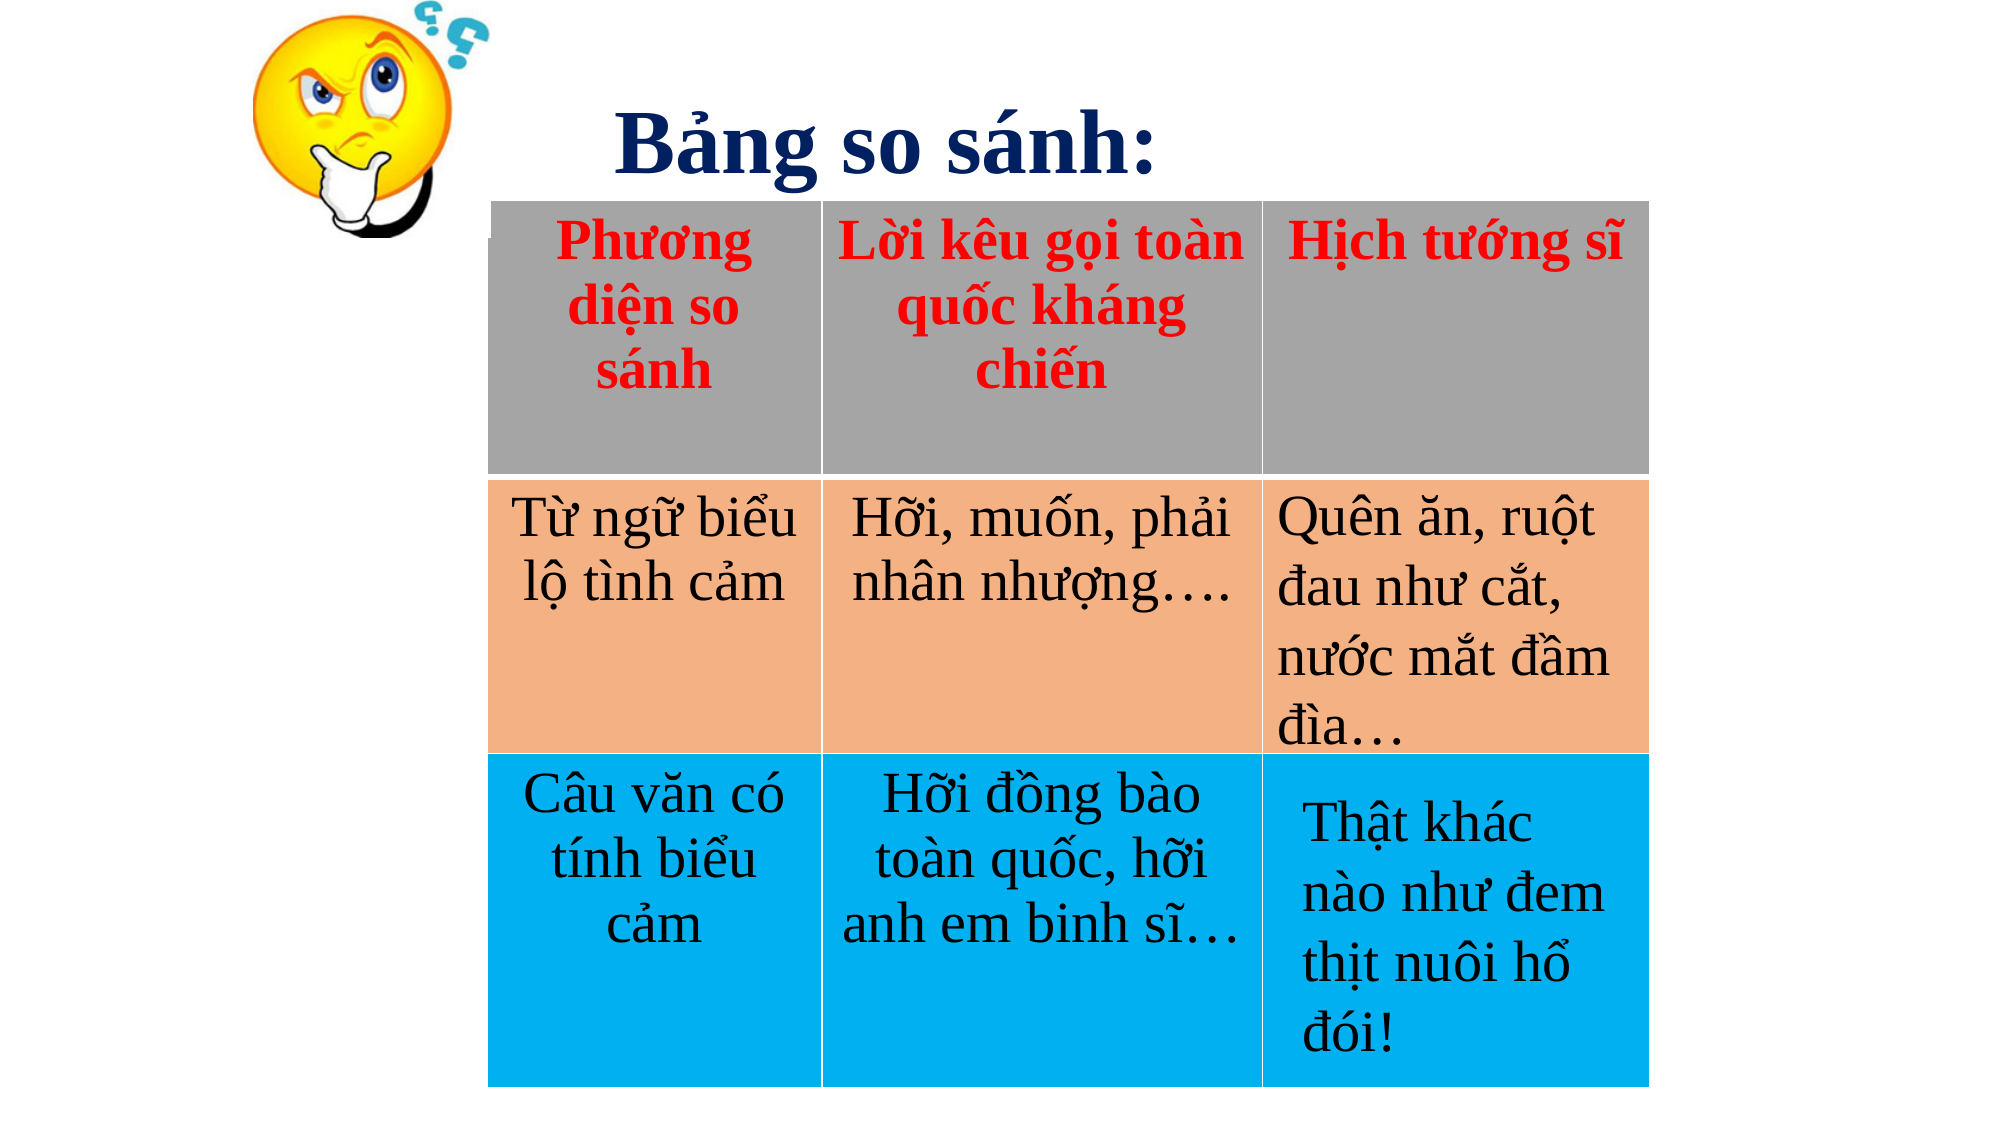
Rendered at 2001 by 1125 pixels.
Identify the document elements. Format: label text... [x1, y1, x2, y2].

table_cell Hỡi đồng bào toàn quốc, hỡi anh em binh sĩ… [823, 754, 1262, 1087]
table_header Hịch tướng sĩ [1263, 201, 1649, 474]
table_header Lời kêu gọi toàn quốc kháng chiến [823, 201, 1262, 474]
table_cell Từ ngữ biểu lộ tình cảm [488, 480, 821, 753]
text_box Quên ăn, ruột đau như cắt, nước mắt đầm đìa… [1262, 469, 1638, 765]
text_box Thật khác nào như đem thịt nuôi hổ đói! [1287, 776, 1638, 1071]
table_cell [1638, 480, 1649, 753]
table_cell Hỡi, muốn, phải nhân nhượng…. [823, 480, 1262, 753]
text_box Bảng so sánh: [600, 74, 1400, 200]
table_cell Câu văn có tính biểu cảm [488, 754, 821, 1087]
table_header Phương diện so sánh [488, 201, 821, 474]
picture [253, 0, 491, 238]
table_cell [1263, 754, 1649, 1087]
